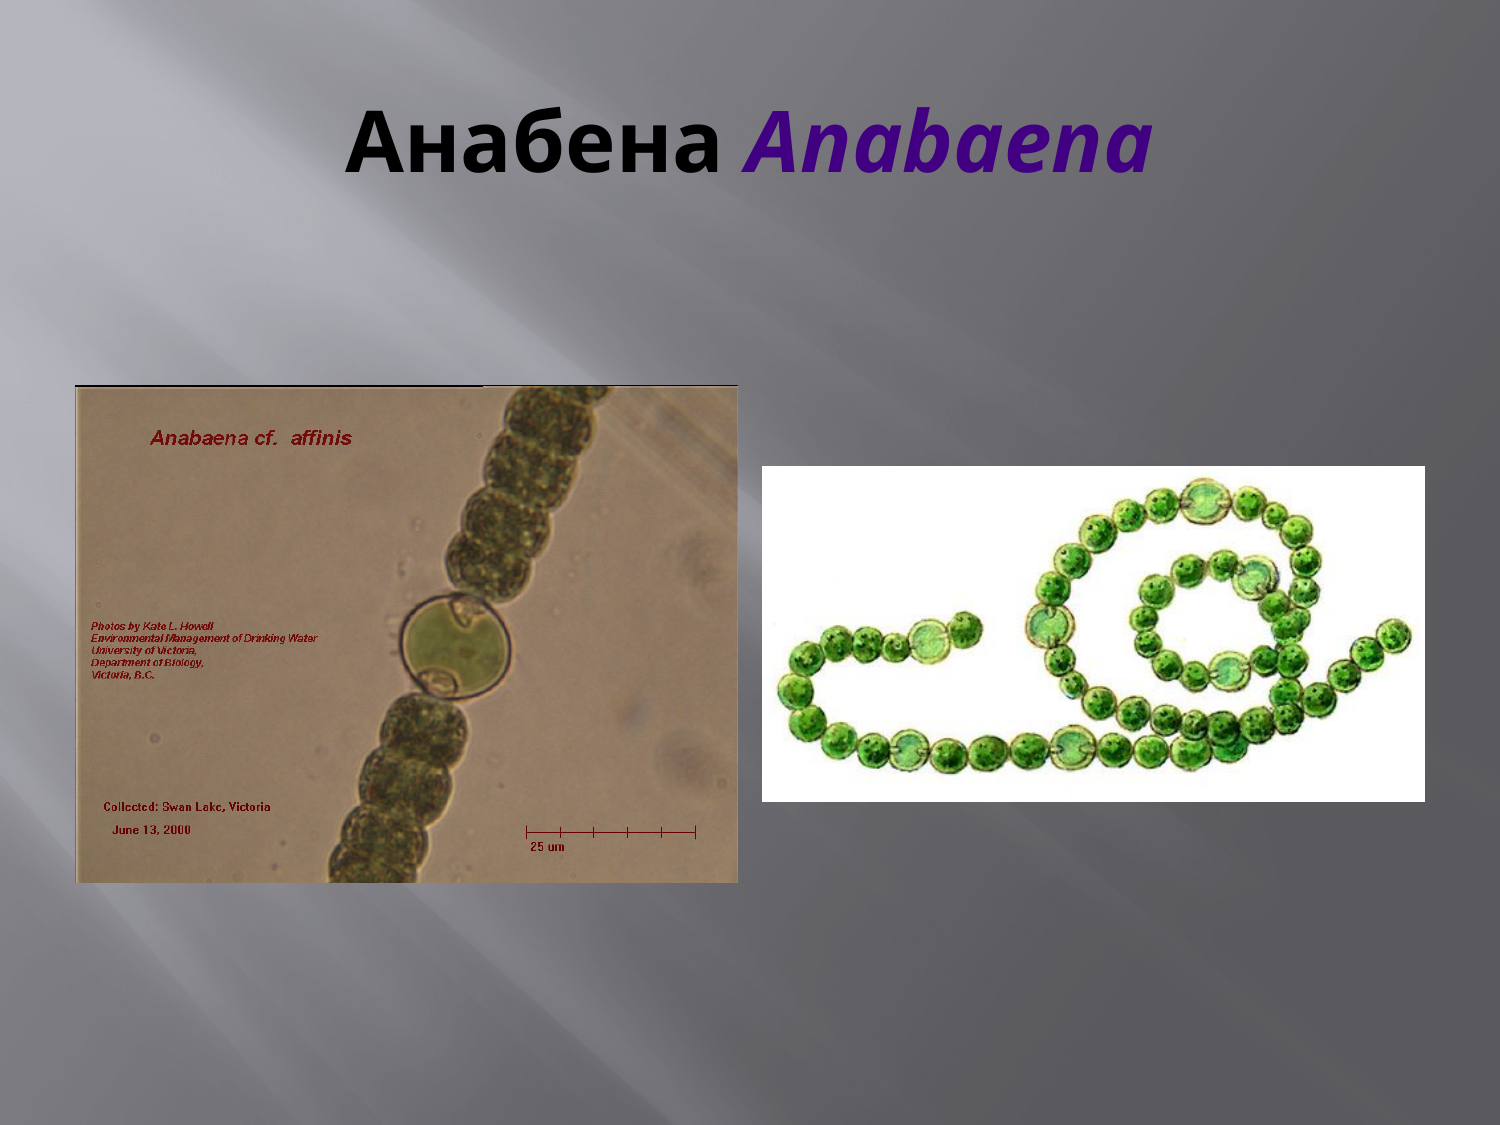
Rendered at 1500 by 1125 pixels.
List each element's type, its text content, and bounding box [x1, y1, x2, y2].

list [74, 384, 738, 883]
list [762, 465, 1426, 802]
title Анабена Anabaena [75, 45, 1425, 233]
